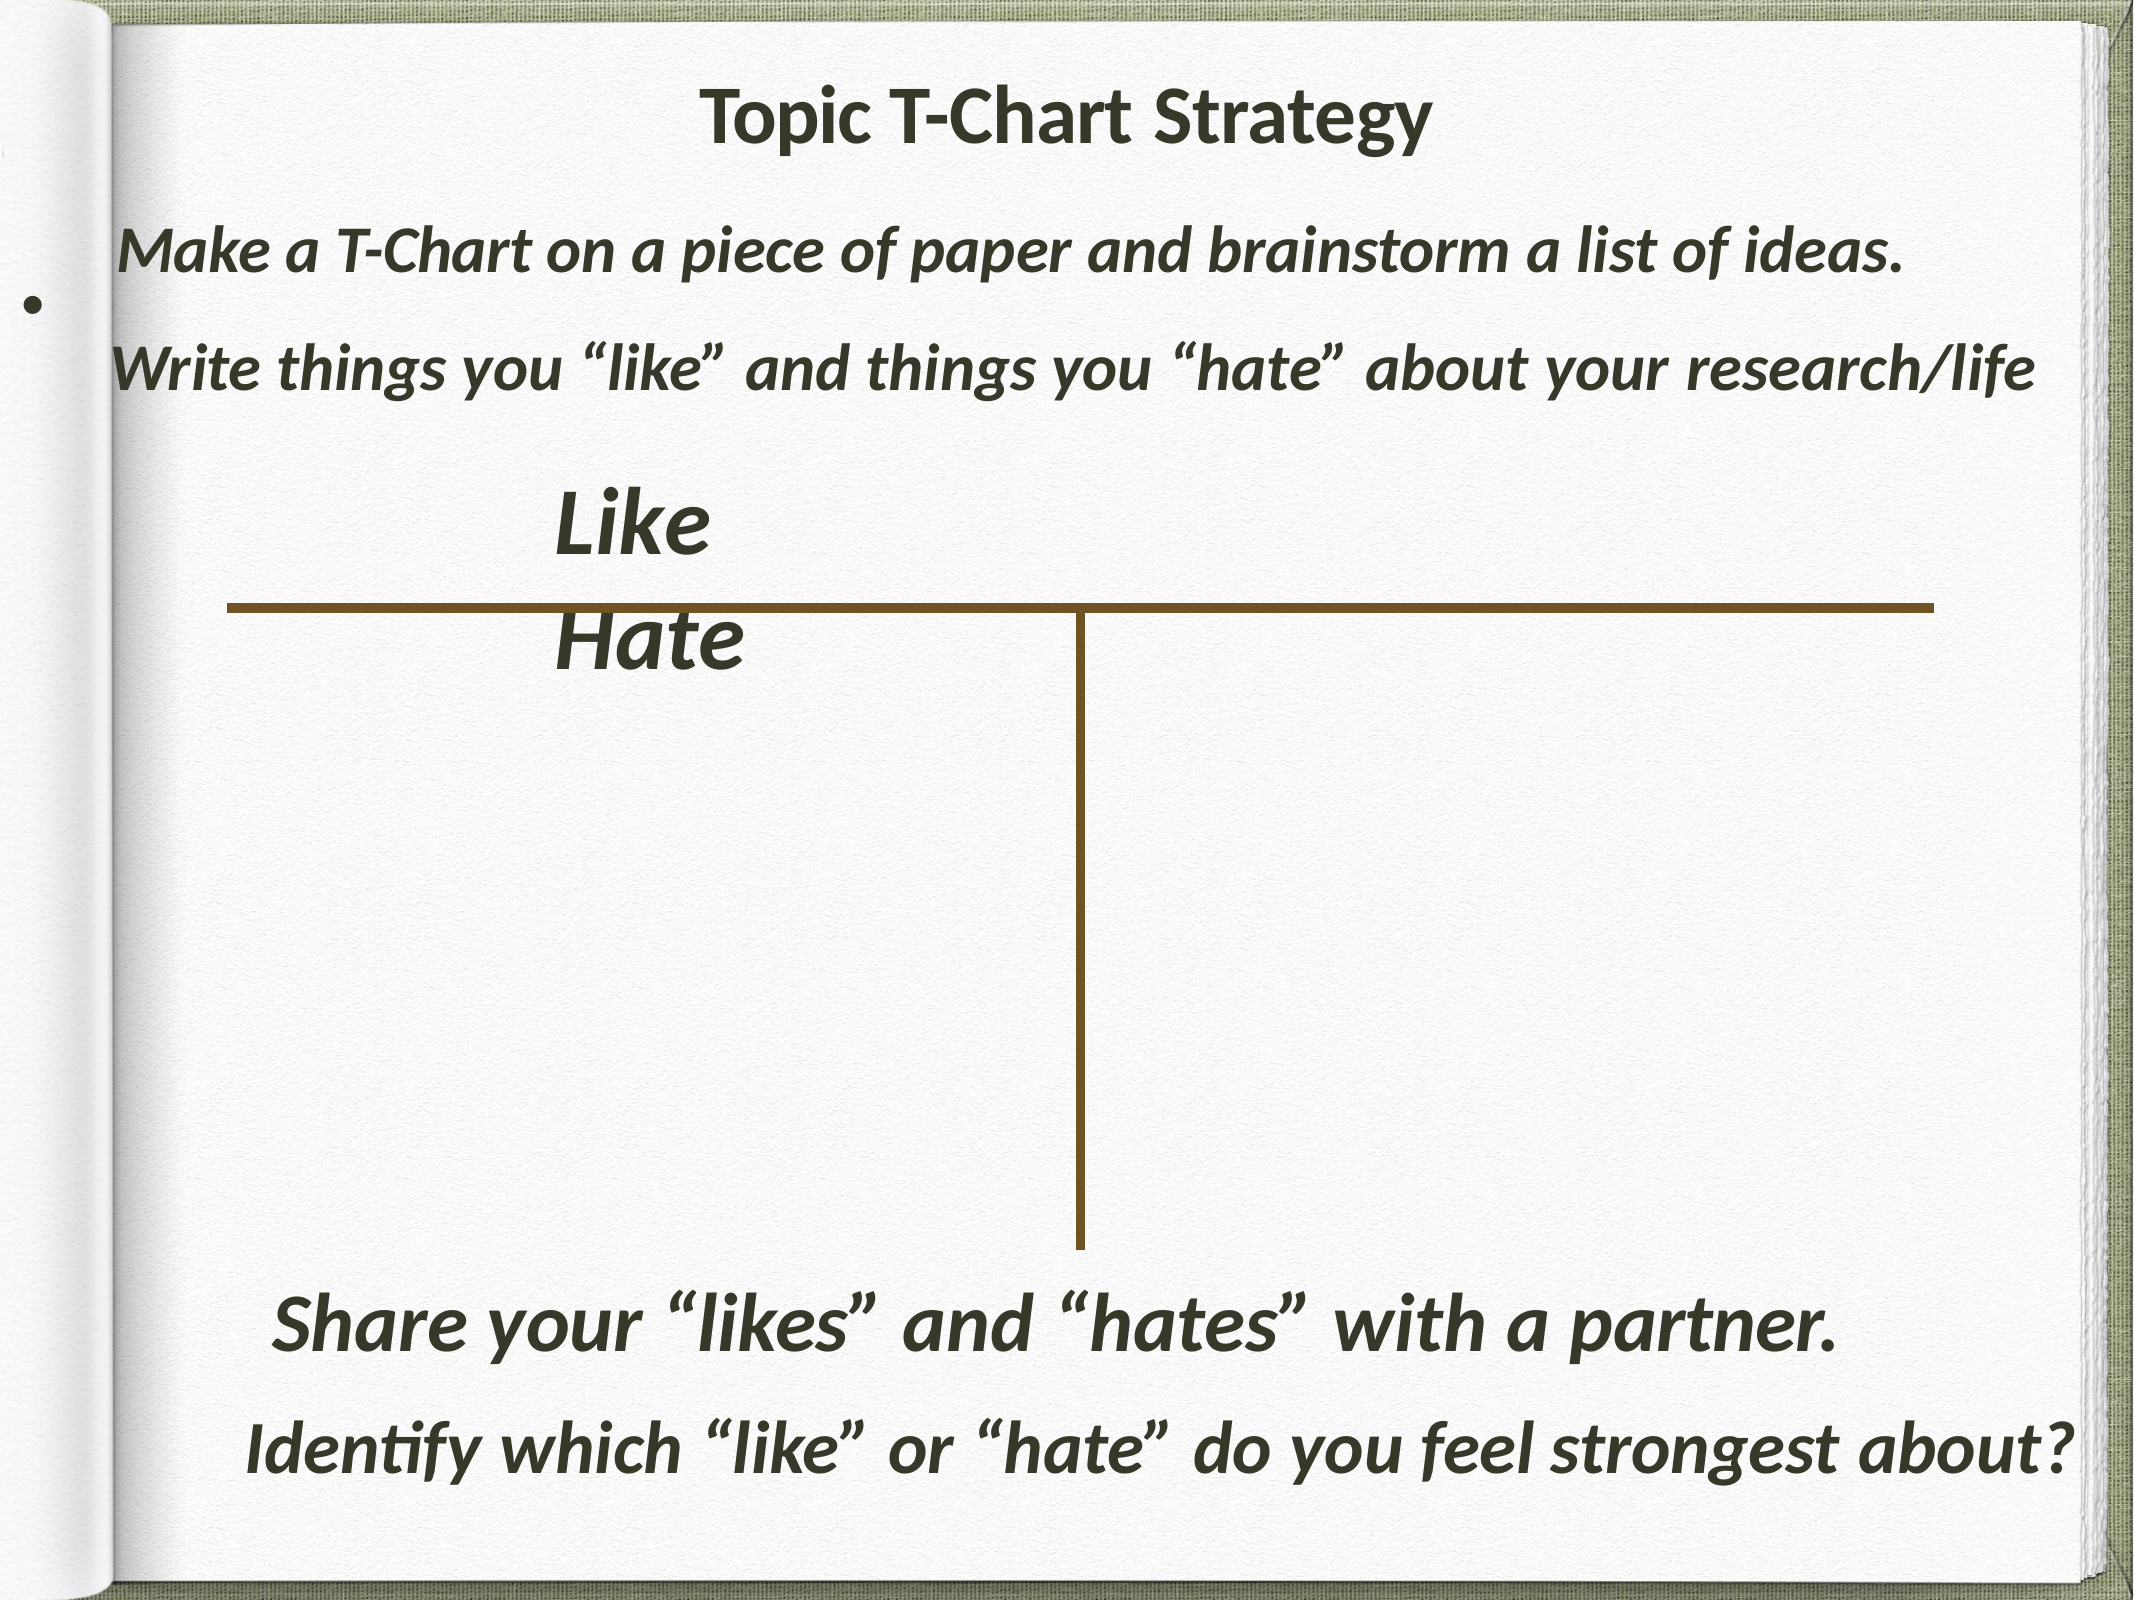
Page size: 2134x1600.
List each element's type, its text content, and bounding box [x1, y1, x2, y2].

text_box Share your “likes” and “hates” with a partner. Identify which “like” or “hate” do you feel strongest about? [242, 1232, 2089, 1489]
text_box Like Hate [552, 456, 1601, 602]
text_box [226, 602, 1934, 1251]
title Topic T-Chart Strategy Make a T-Chart on a piece of paper and brainstorm a list of ideas. Write things you “like” and things you “hate” about your research/life [107, 0, 2046, 404]
text_box • [19, 259, 47, 342]
picture [0, 0, 2134, 1600]
